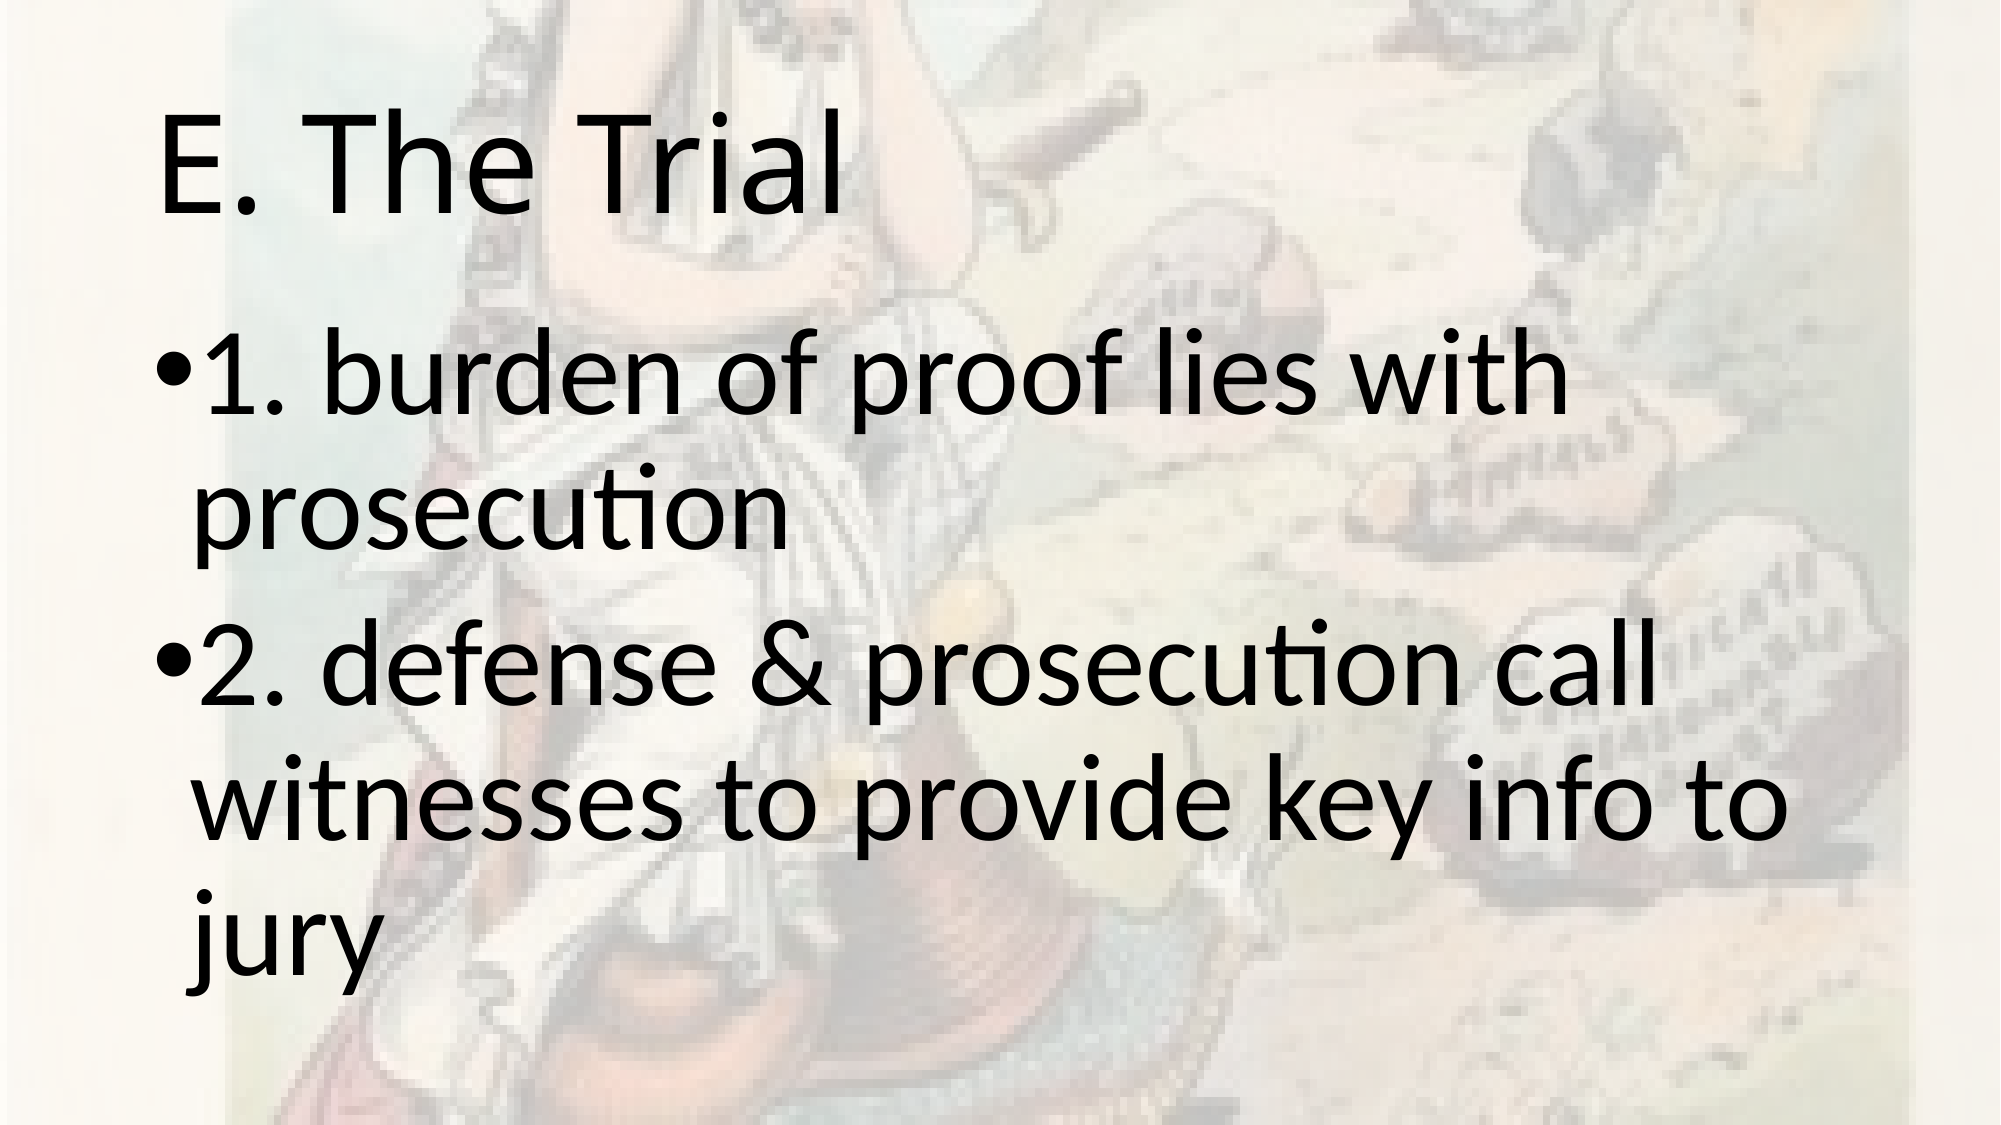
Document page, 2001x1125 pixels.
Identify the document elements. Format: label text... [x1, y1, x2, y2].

title E. The Trial [137, 59, 1863, 278]
list 1. burden of proof lies with prosecution 2. defense & prosecution call witnesses to provide key info to jury [137, 299, 1863, 1014]
